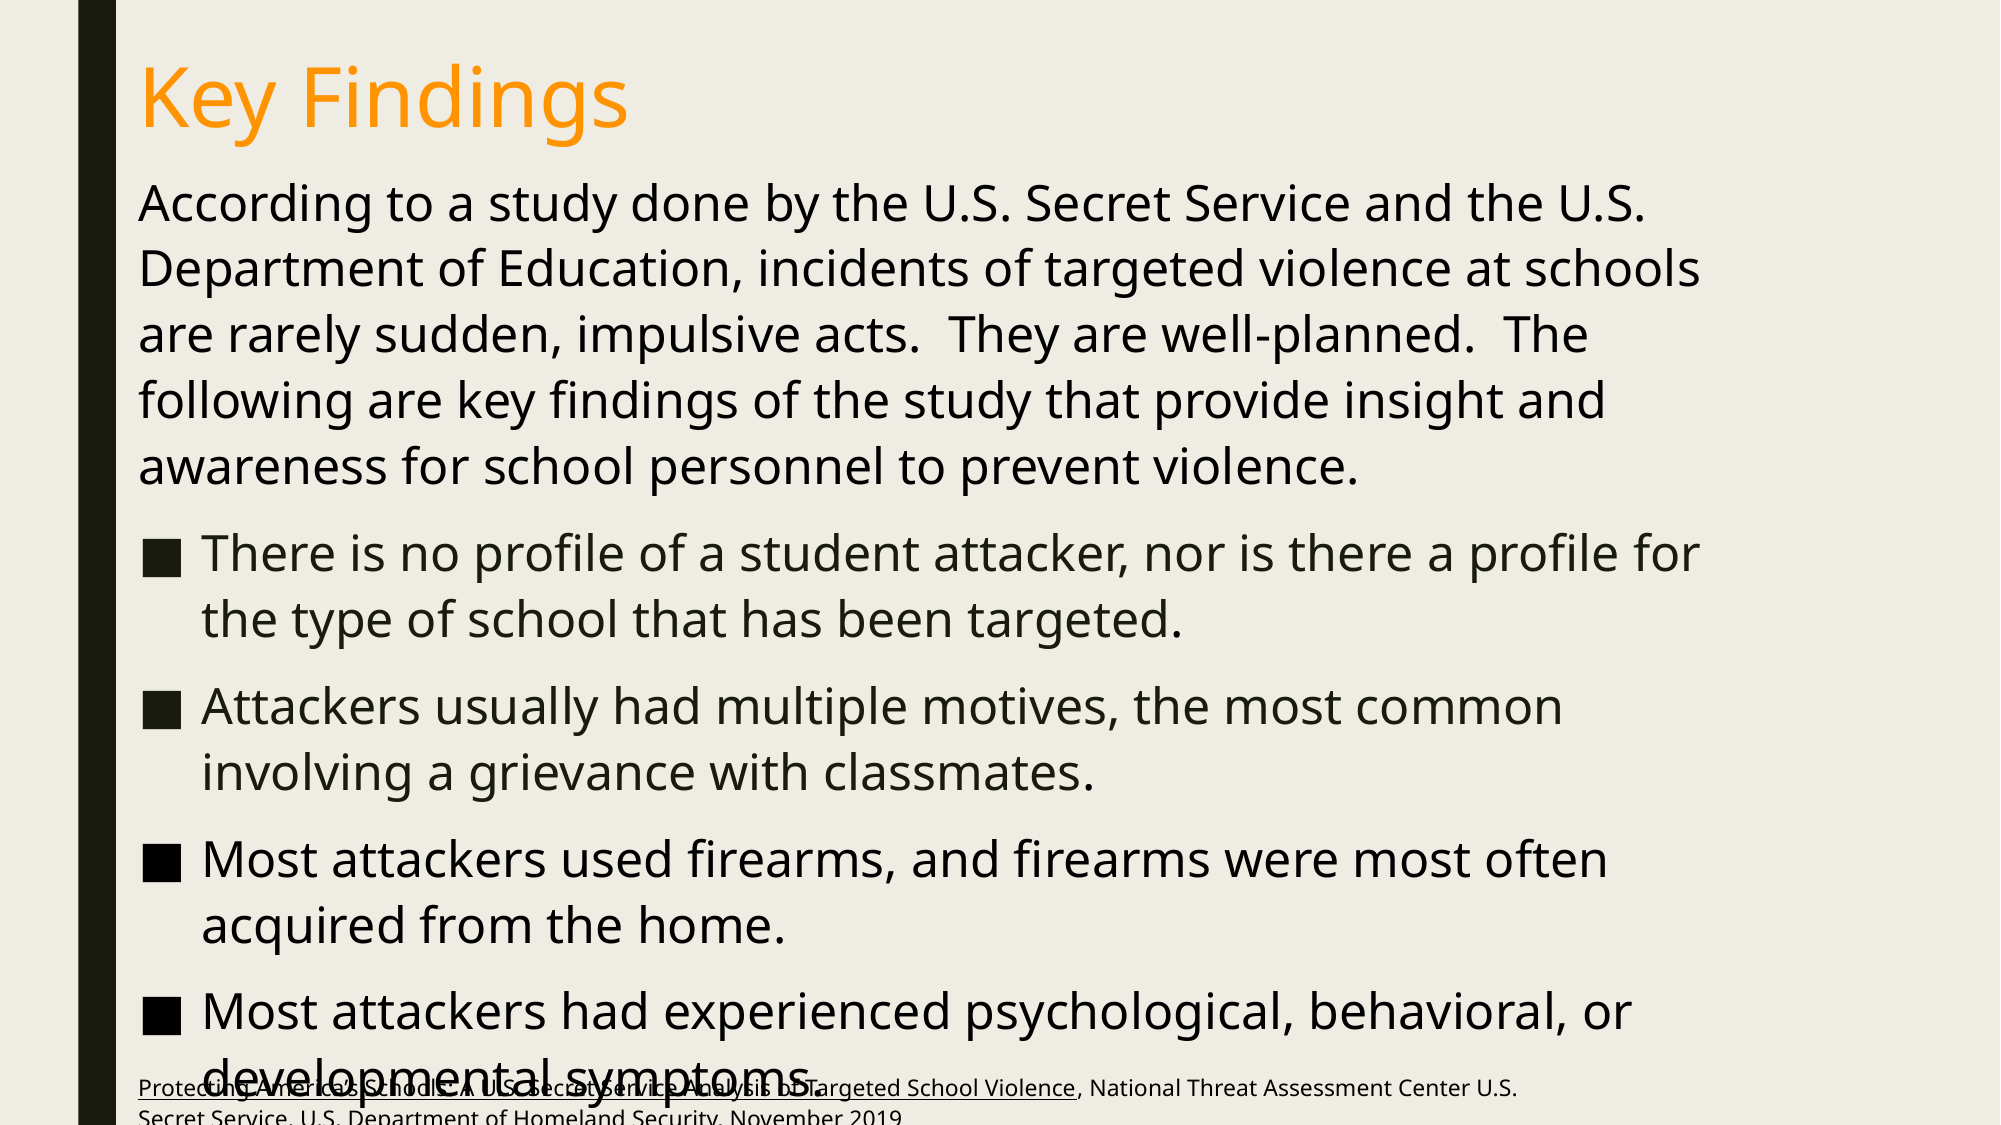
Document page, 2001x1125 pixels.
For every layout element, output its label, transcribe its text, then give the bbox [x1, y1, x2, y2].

text_box Protecting America’s Schools: A U.S. Secret Service Analysis of Targeted School Violence, National Threat Assessment Center U.S. Secret Service, U.S, Department of Homeland Security, November 2019 [123, 1066, 1591, 1125]
title Key Findings [123, 49, 1534, 157]
list According to a study done by the U.S. Secret Service and the U.S. Department of Education, incidents of targeted violence at schools are rarely sudden, impulsive acts. They are well-planned. The following are key findings of the study that provide insight and awareness for school personnel to prevent violence. There is no profile of a student attacker, nor is there a profile for the type of school that has been targeted. Attackers usually had multiple motives, the most common involving a grievance with classmates. Most attackers used firearms, and firearms were most often acquired from the home. Most attackers had experienced psychological, behavioral, or developmental symptoms. [123, 157, 1773, 994]
